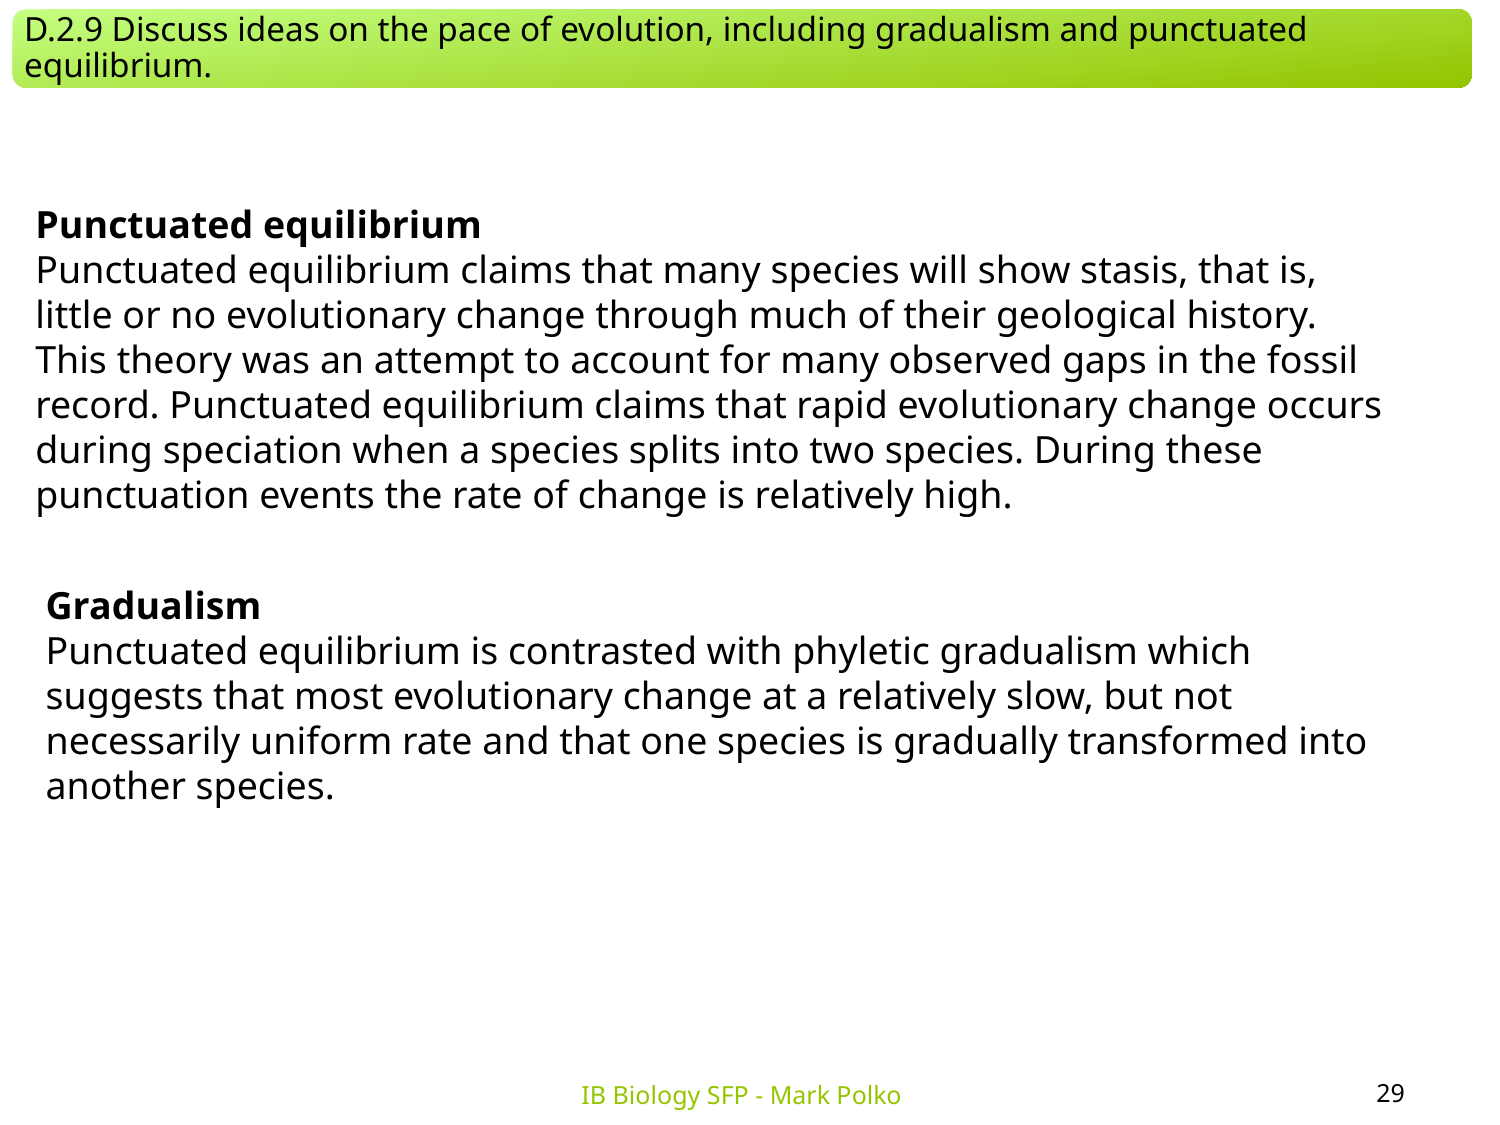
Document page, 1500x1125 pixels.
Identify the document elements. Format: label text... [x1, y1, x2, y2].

footer IB Biology SFP - Mark Polko [454, 1065, 1030, 1125]
slide_number 29 [1281, 1064, 1500, 1125]
text_box Gradualism Punctuated equilibrium is contrasted with phyletic gradualism which suggests that most evolutionary change at a relatively slow, but not necessarily uniform rate and that one species is gradually transformed into another species. [30, 574, 1405, 814]
text_box Punctuated equilibrium Punctuated equilibrium claims that many species will show stasis, that is, little or no evolutionary change through much of their geological history. This theory was an attempt to account for many observed gaps in the fossil record. Punctuated equilibrium claims that rapid evolutionary change occurs during speciation when a species splits into two species. During these punctuation events the rate of change is relatively high. [20, 193, 1415, 524]
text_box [12, 9, 1472, 88]
